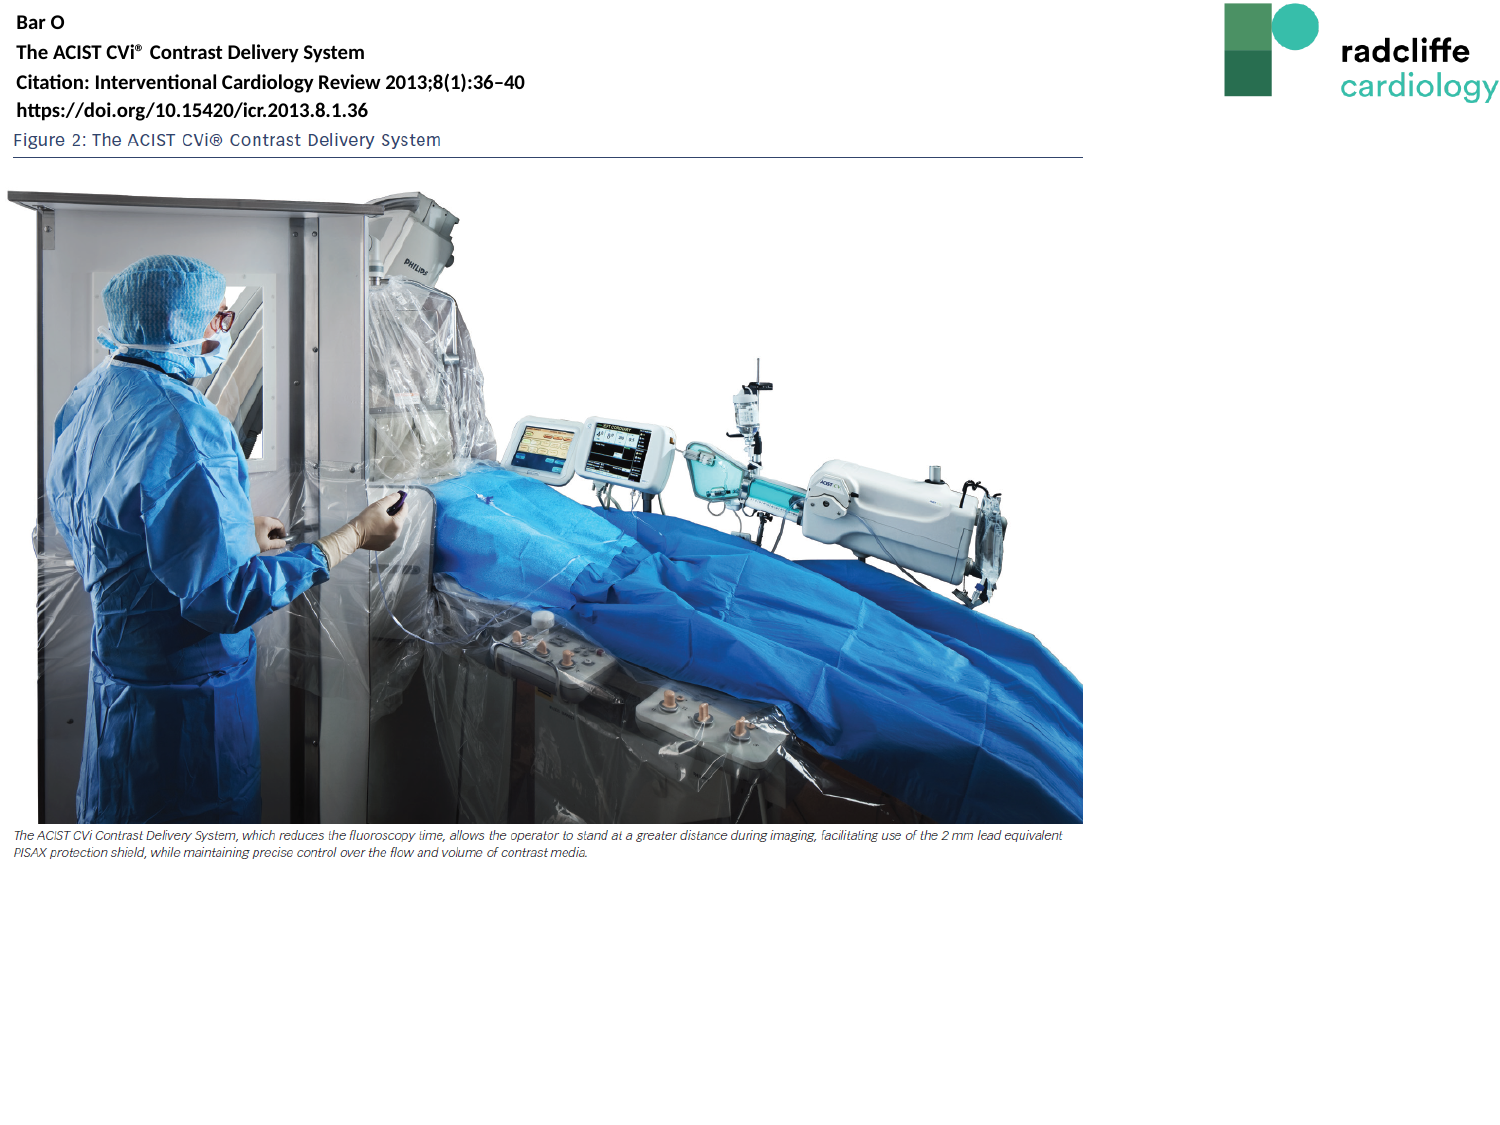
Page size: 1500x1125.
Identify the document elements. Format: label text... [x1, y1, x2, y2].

picture [1224, 1, 1499, 104]
text_box https://doi.org/10.15420/icr.2013.8.1.36 [1, 89, 1500, 129]
text_box Bar O [1, 1, 939, 31]
text_box The ACIST CVi® Contrast Delivery System [1, 31, 1224, 60]
text_box Citation: Interventional Cardiology Review 2013;8(1):36–40 [1, 60, 1224, 89]
picture [1, 124, 1096, 873]
